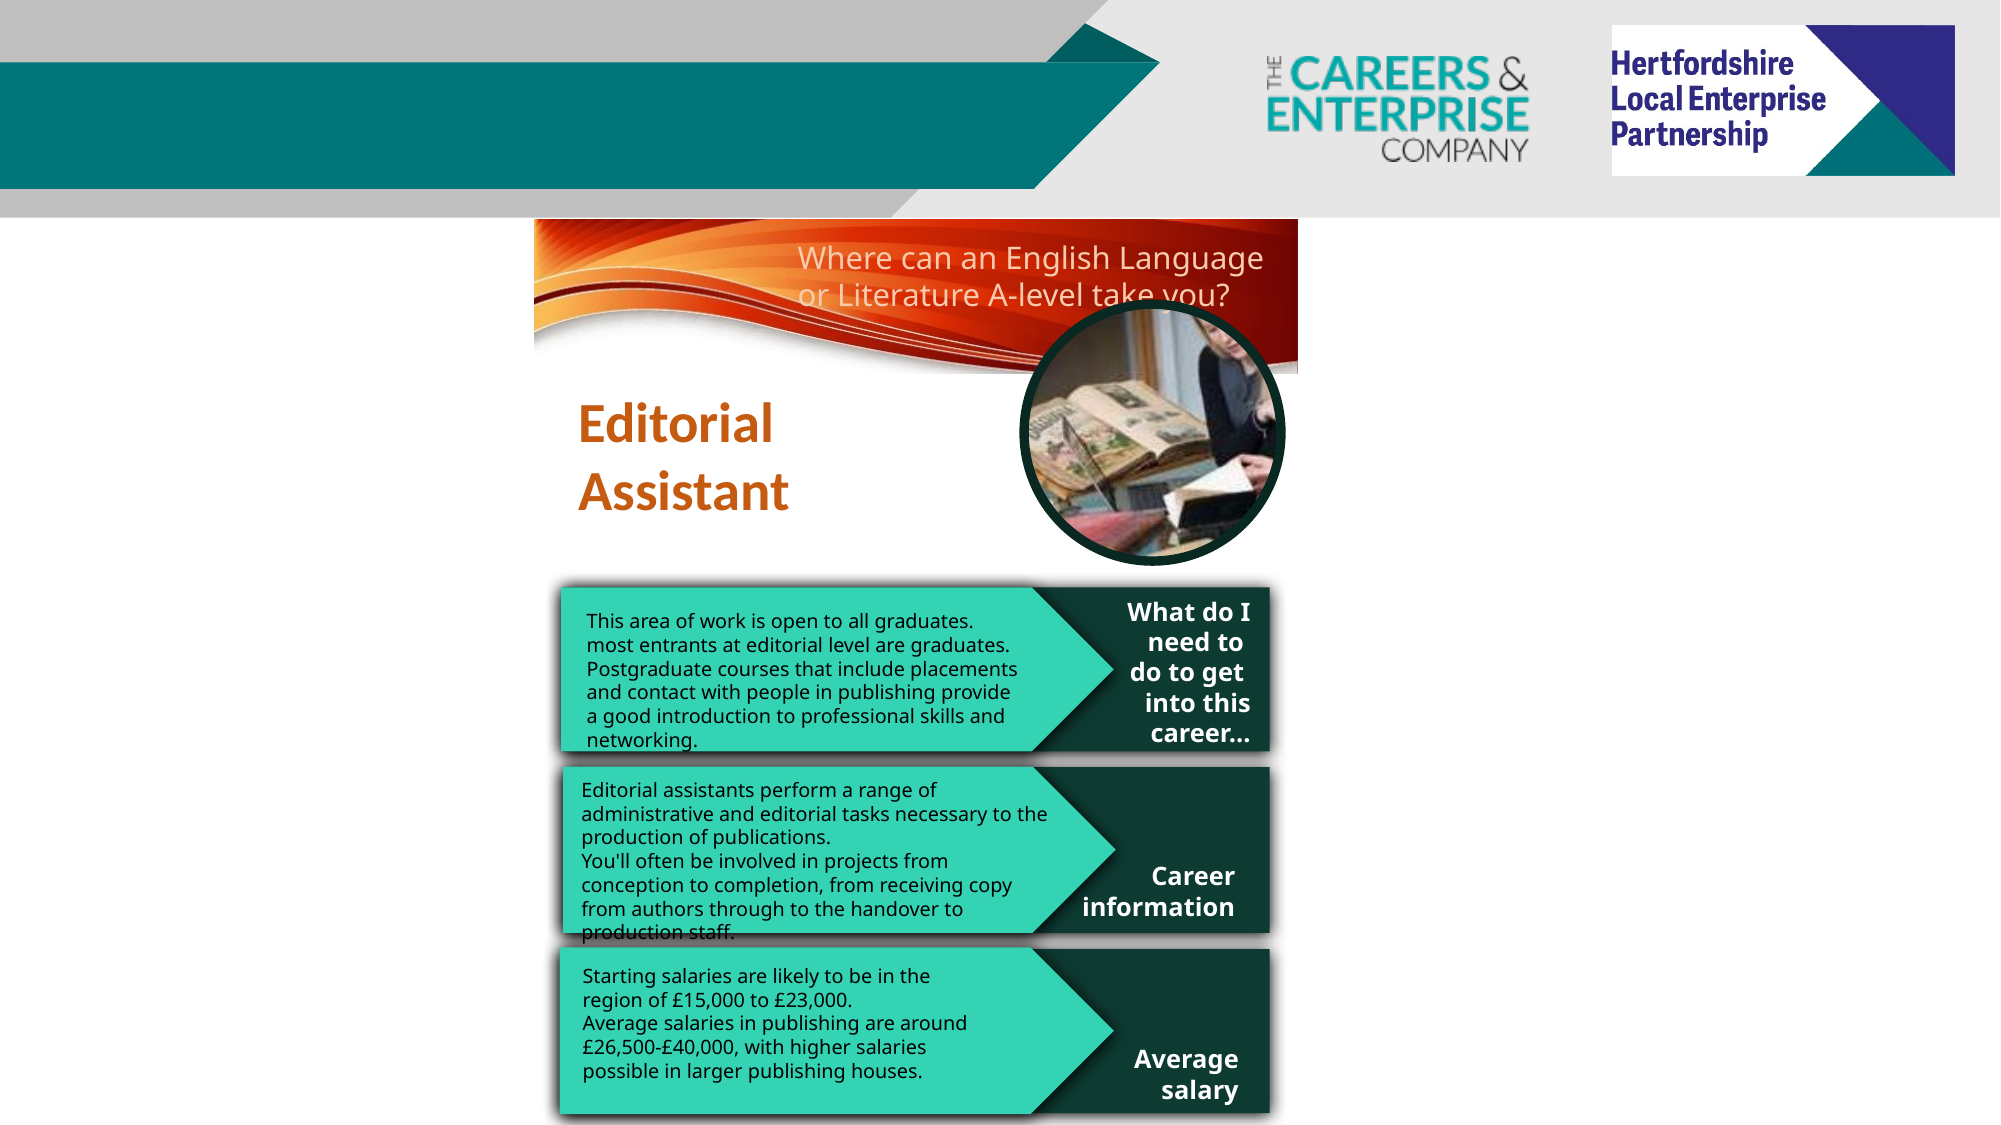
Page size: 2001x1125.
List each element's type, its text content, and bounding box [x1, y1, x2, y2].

text_box [558, 946, 1116, 1116]
picture [1267, 56, 1530, 162]
text_box Starting salaries are likely to be in the region of £15,000 to £23,000. Average salaries in publishing are around £26,500-£40,000, with higher salaries possible in larger publishing houses. [567, 956, 1009, 1090]
text_box Career information [1064, 852, 1251, 929]
picture [534, 219, 1298, 562]
text_box [1064, 796, 1118, 852]
text_box [1056, 948, 1271, 1114]
text_box Average salary [1045, 1035, 1254, 1112]
text_box [560, 586, 1057, 753]
picture [1612, 25, 1955, 176]
text_box [561, 765, 1038, 934]
text_box [1052, 586, 1271, 752]
text_box Editorial assistants perform a range of administrative and editorial tasks necessary to the production of publications. You'll often be involved in projects from conception to completion, from receiving copy from authors through to the handover to production staff. [566, 770, 1064, 952]
text_box [1055, 766, 1271, 934]
text_box Editorial Assistant [563, 378, 957, 529]
text_box What do I need to do to get into this career… [1057, 588, 1266, 756]
text_box This area of work is open to all graduates. most entrants at editorial level are graduates. Postgraduate courses that include placements and contact with people in publishing provide a good introduction to professional skills and networking. [571, 601, 1034, 759]
